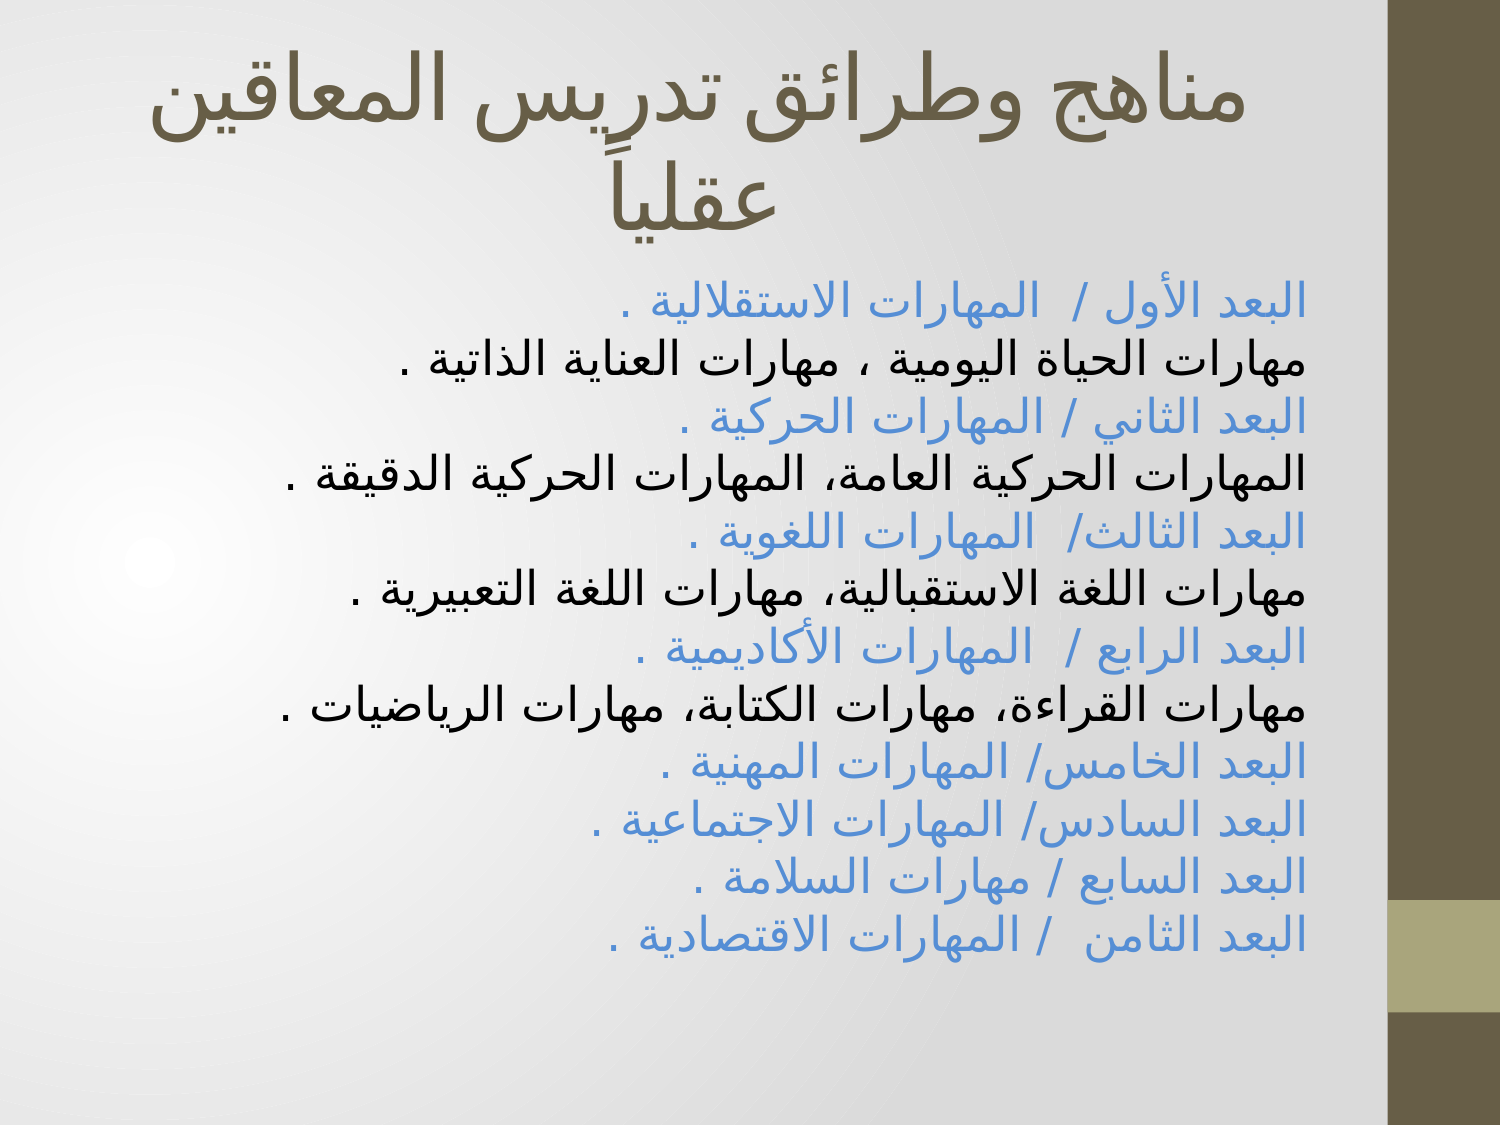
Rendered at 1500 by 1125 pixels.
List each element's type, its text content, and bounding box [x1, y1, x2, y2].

title مناهج وطرائق تدريس المعاقين عقلياً [75, 45, 1325, 233]
list البعد الأول / المهارات الاستقلالية . مهارات الحياة اليومية ، مهارات العناية الذاتية . البعد الثاني / المهارات الحركية . المهارات الحركية العامة، المهارات الحركية الدقيقة . البعد الثالث/ المهارات اللغوية . مهارات اللغة الاستقبالية، مهارات اللغة التعبيرية . البعد الرابع / المهارات الأكاديمية . مهارات القراءة، مهارات الكتابة، مهارات الرياضيات . البعد الخامس/ المهارات المهنية . البعد السادس/ المهارات الاجتماعية . البعد السابع / مهارات السلامة . البعد الثامن / المهارات الاقتصادية . [75, 262, 1325, 1050]
